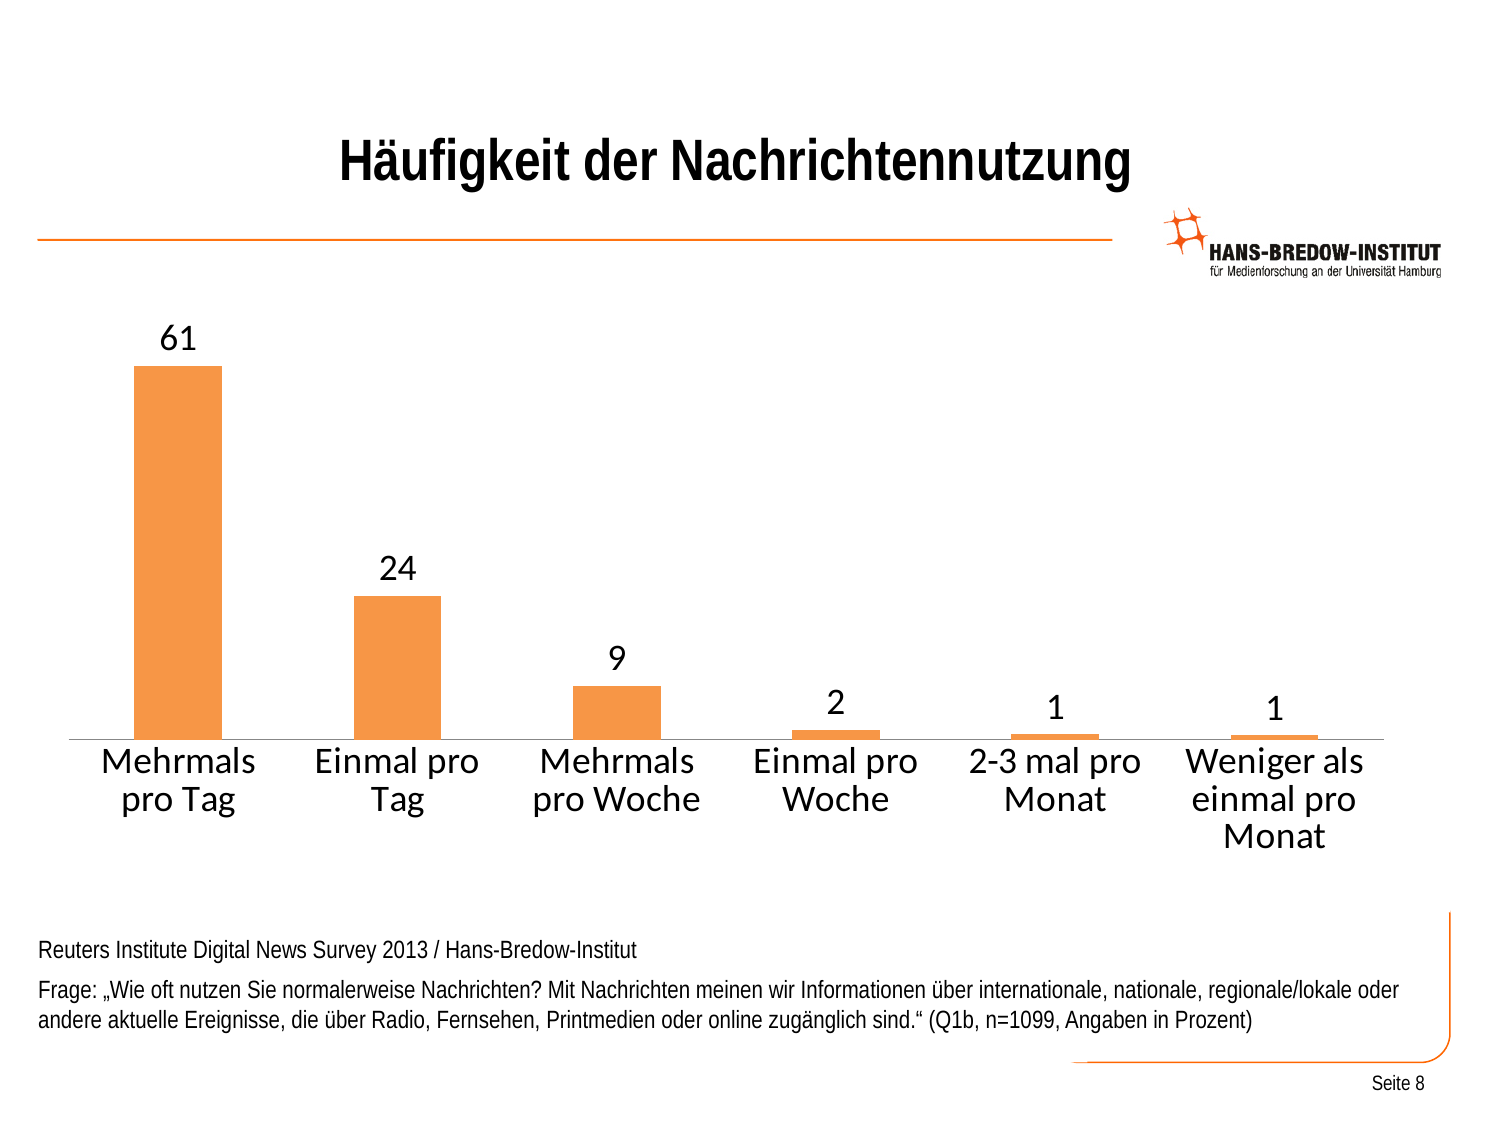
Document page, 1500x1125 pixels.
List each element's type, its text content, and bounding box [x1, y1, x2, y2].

list Reuters Institute Digital News Survey 2013 / Hans-Bredow-Institut Frage: „Wie oft nutzen Sie normalerweise Nachrichten? Mit Nachrichten meinen wir Informationen über internationale, nationale, regionale/lokale oder andere aktuelle Ereignisse, die über Radio, Fernsehen, Printmedien oder online zugänglich sind.“ (Q1b, n=1099, Angaben in Prozent) [38, 925, 1436, 1035]
title Häufigkeit der Nachrichtennutzung [37, 37, 1450, 200]
picture [1163, 207, 1441, 278]
chart [40, 302, 1412, 870]
slide_number Seite 8 [1299, 1062, 1425, 1113]
